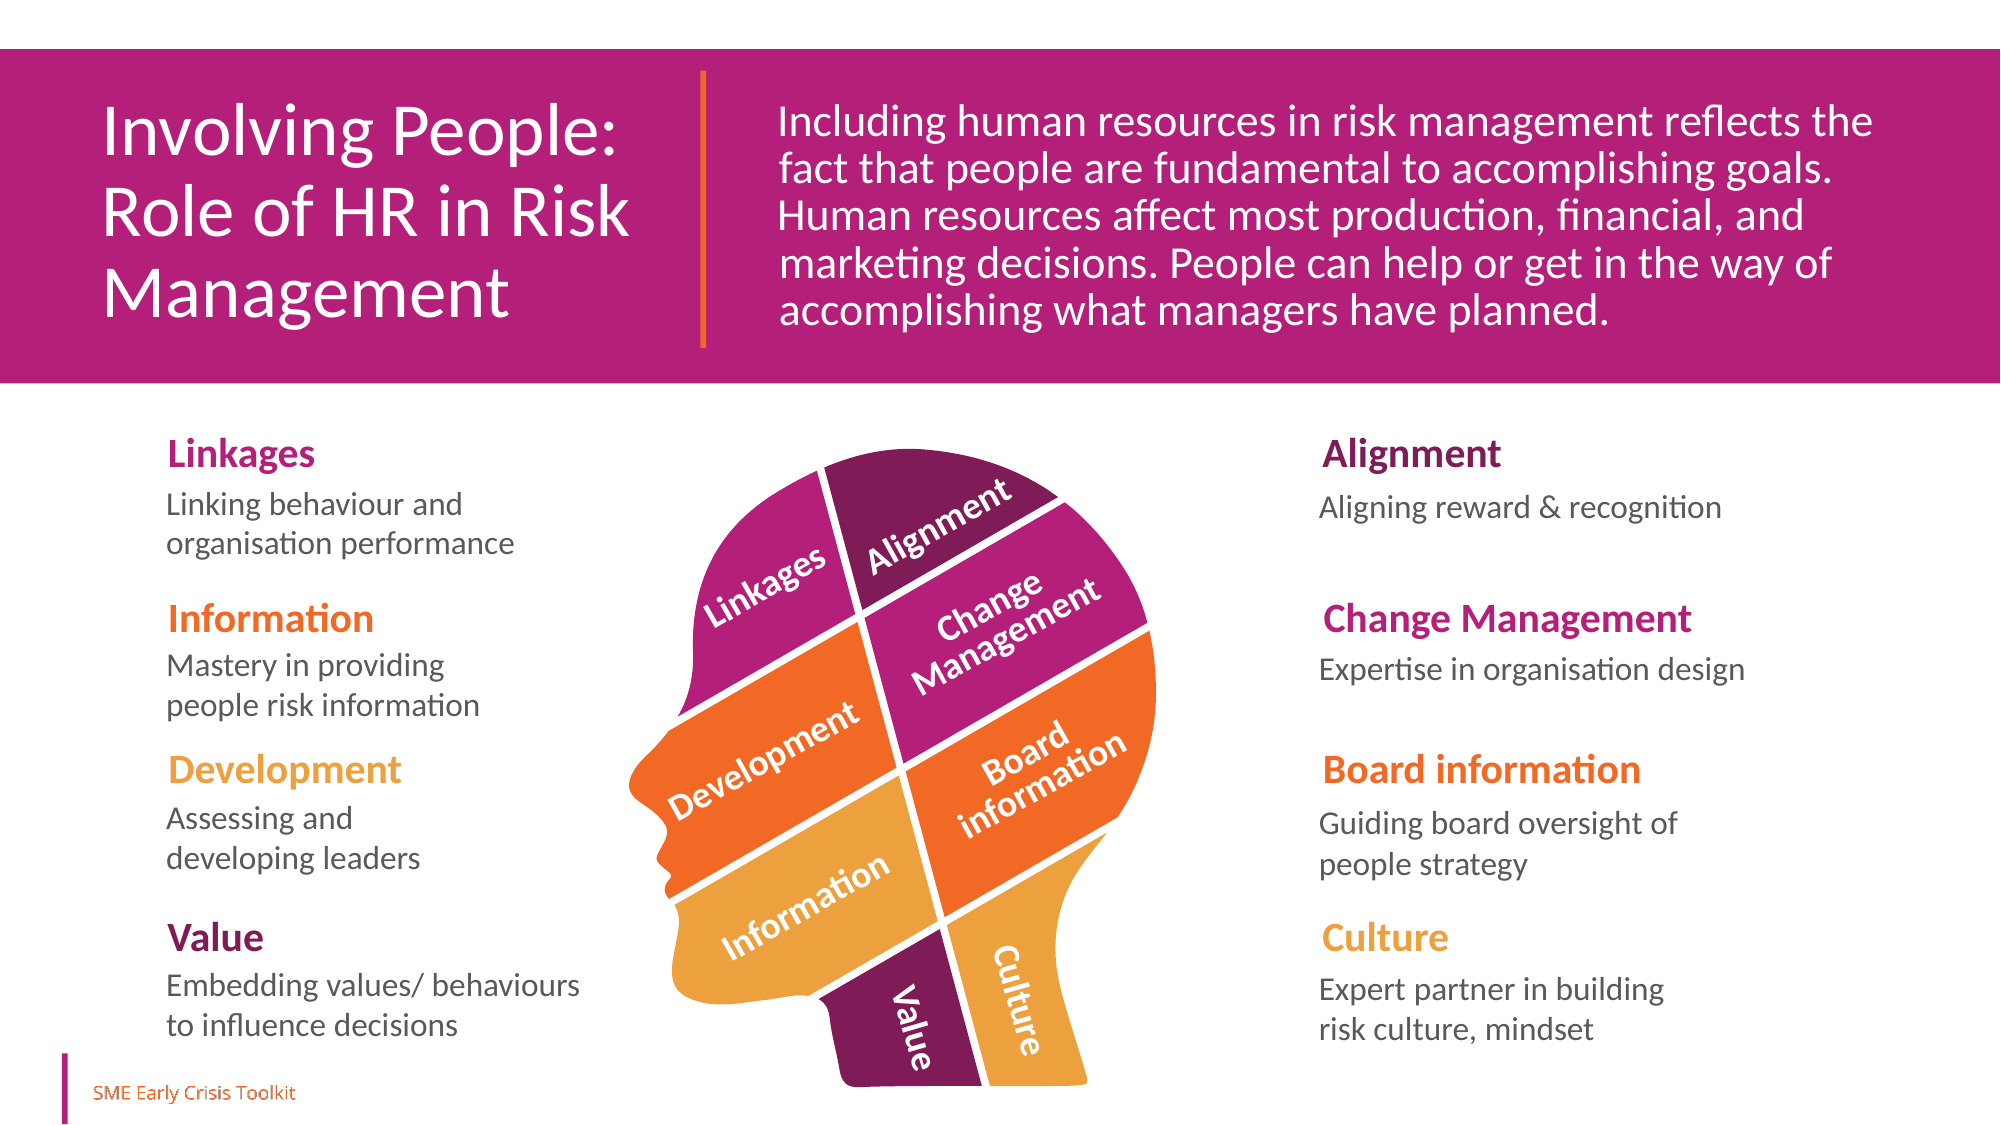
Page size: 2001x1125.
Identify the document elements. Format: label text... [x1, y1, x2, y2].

text_box Involving People: Role of HR in Risk Management [86, 83, 694, 429]
text_box [699, 70, 707, 349]
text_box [1306, 901, 1677, 1051]
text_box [152, 901, 604, 1048]
text_box Including human resources in risk management reflects the fact that people are fundamental to accomplishing goals. Human resources affect most production, financial, and marketing decisions. People can help or get in the way of accomplishing what managers have planned. [761, 90, 1914, 384]
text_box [628, 448, 1156, 1088]
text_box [1306, 733, 1716, 886]
text_box [0, 48, 2000, 384]
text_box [152, 733, 487, 881]
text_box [152, 417, 557, 566]
picture [83, 1080, 295, 1104]
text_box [1306, 417, 1831, 529]
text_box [152, 582, 531, 727]
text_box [1306, 582, 1785, 690]
